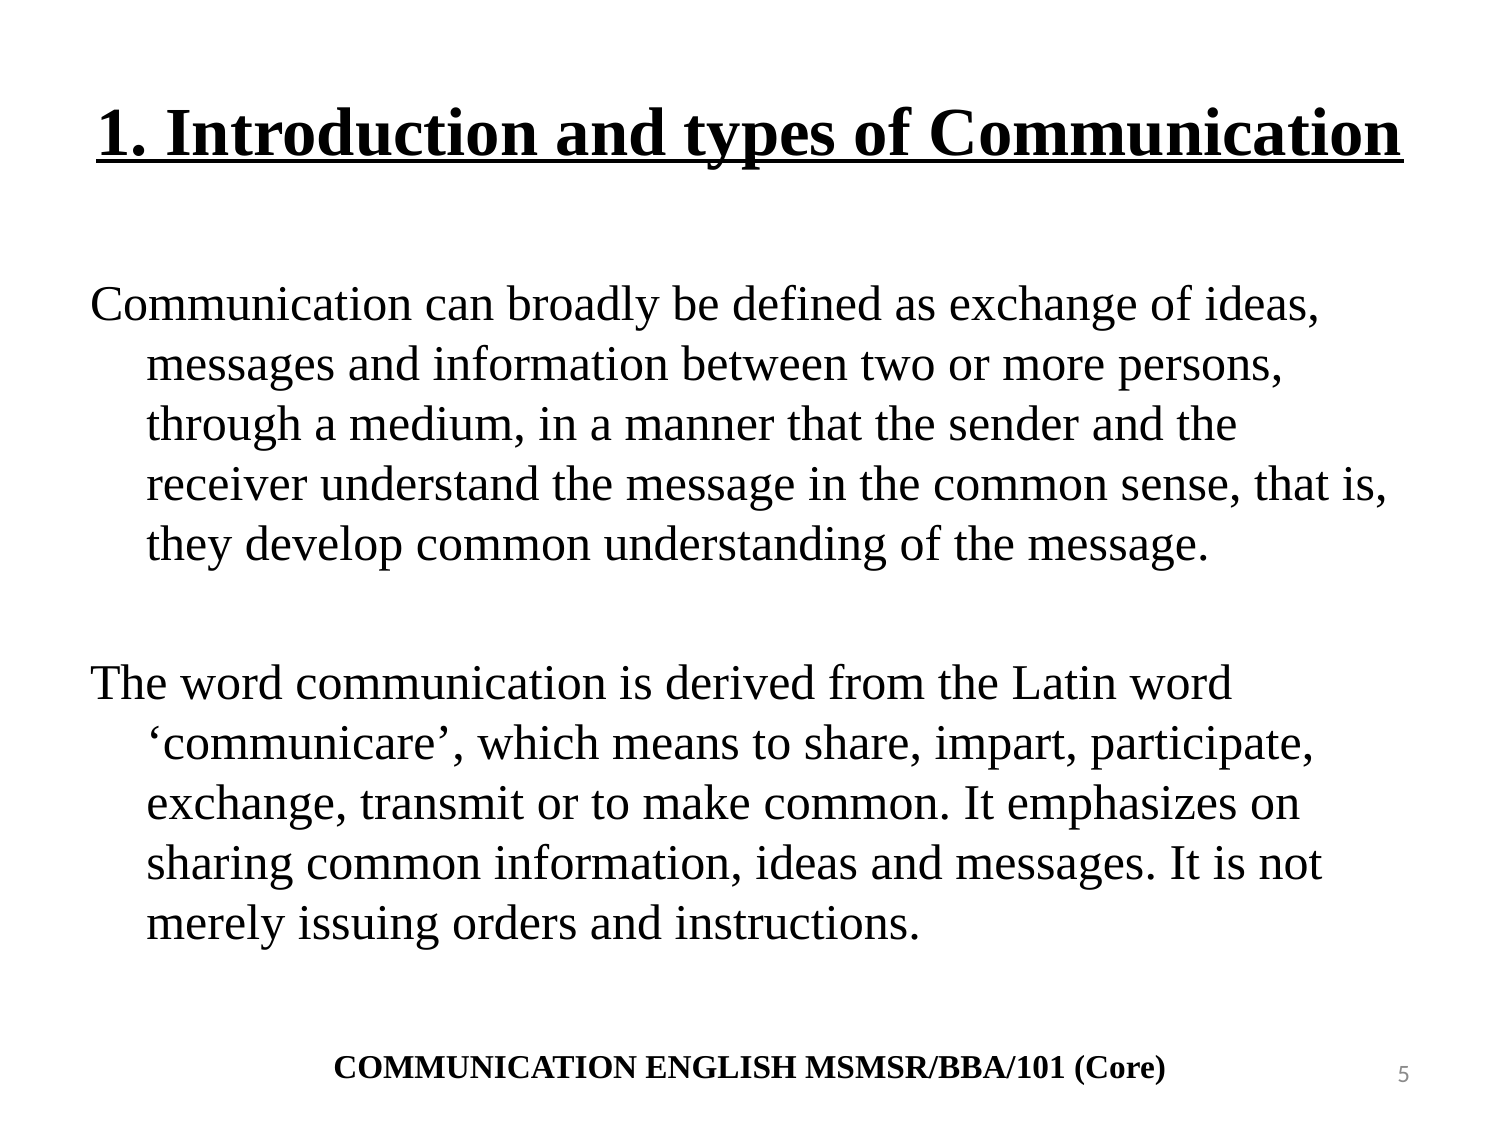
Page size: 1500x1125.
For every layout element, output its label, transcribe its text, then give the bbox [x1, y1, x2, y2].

title 1. Introduction and types of Communication [75, 75, 1425, 262]
list Communication can broadly be defined as exchange of ideas, messages and information between two or more persons, through a medium, in a manner that the sender and the receiver understand the message in the common sense, that is, they develop common understanding of the message. The word communication is derived from the Latin word ‘communicare’, which means to share, impart, participate, exchange, transmit or to make common. It emphasizes on sharing common information, ideas and messages. It is not merely issuing orders and instructions. [75, 262, 1425, 1005]
text_box COMMUNICATION ENGLISH MSMSR/BBA/101 (Core) [137, 1037, 1363, 1093]
slide_number 5 [1074, 1042, 1425, 1103]
